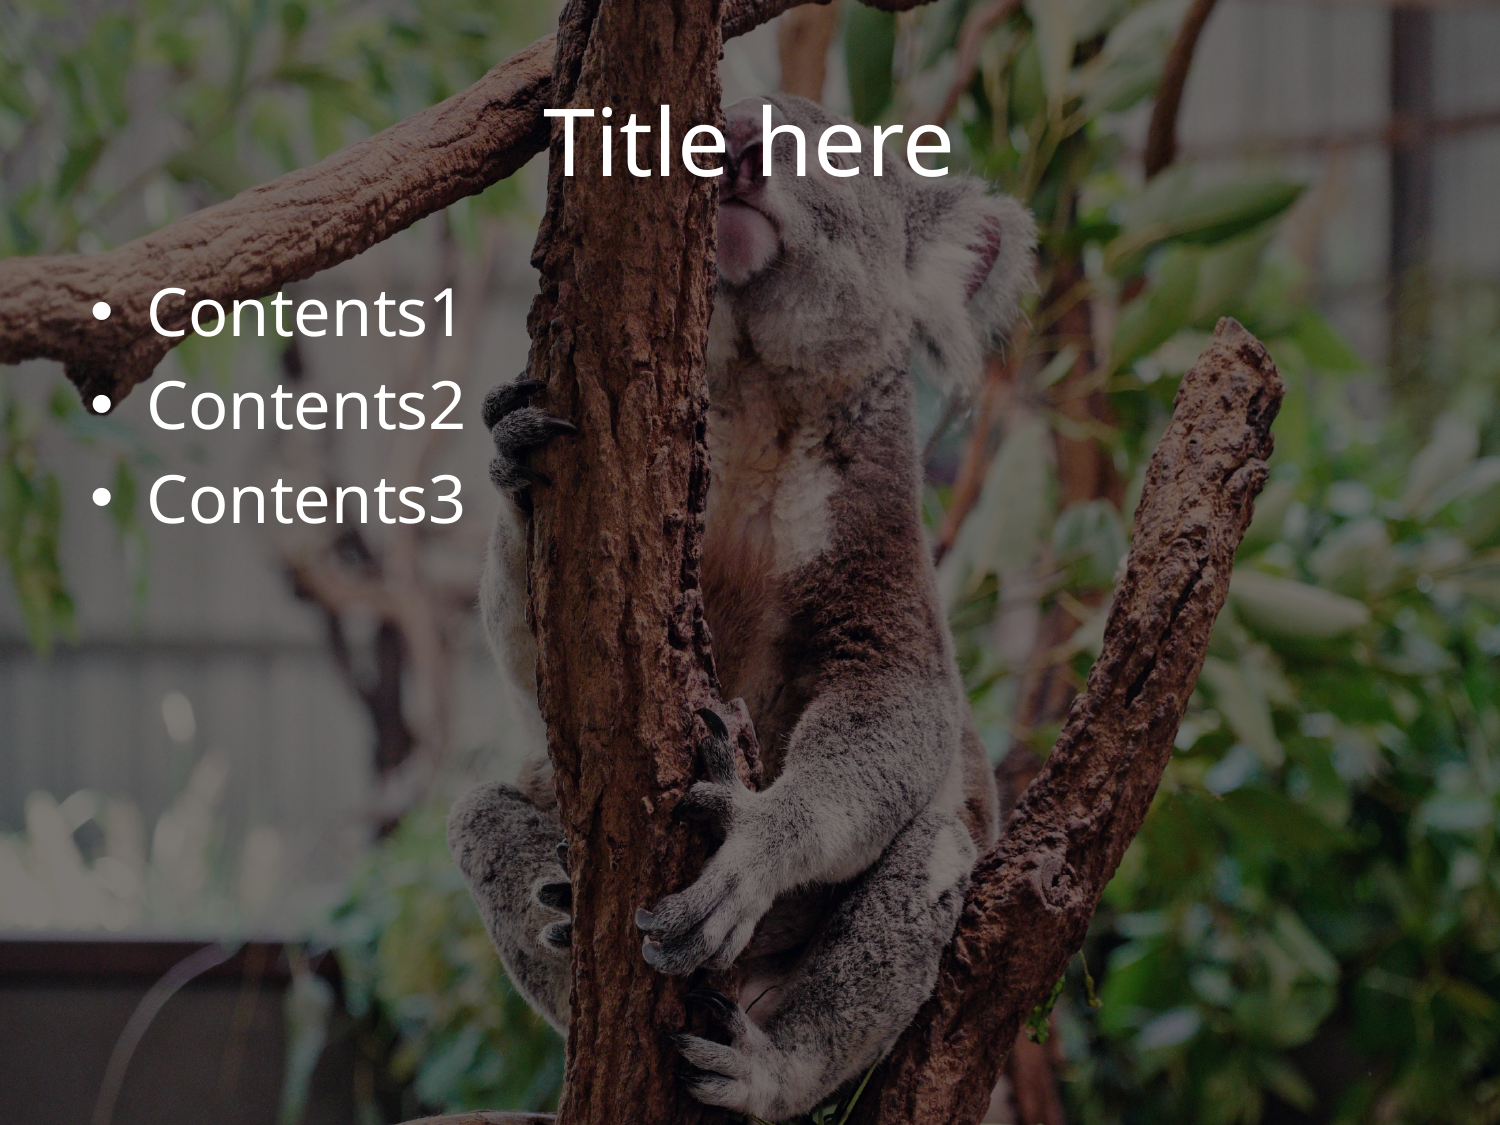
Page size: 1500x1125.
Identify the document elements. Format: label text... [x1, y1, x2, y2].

list Contents1 Contents2 Contents3 [75, 262, 1425, 1005]
text_box [0, 0, 1500, 1125]
title Title here [75, 45, 1425, 233]
